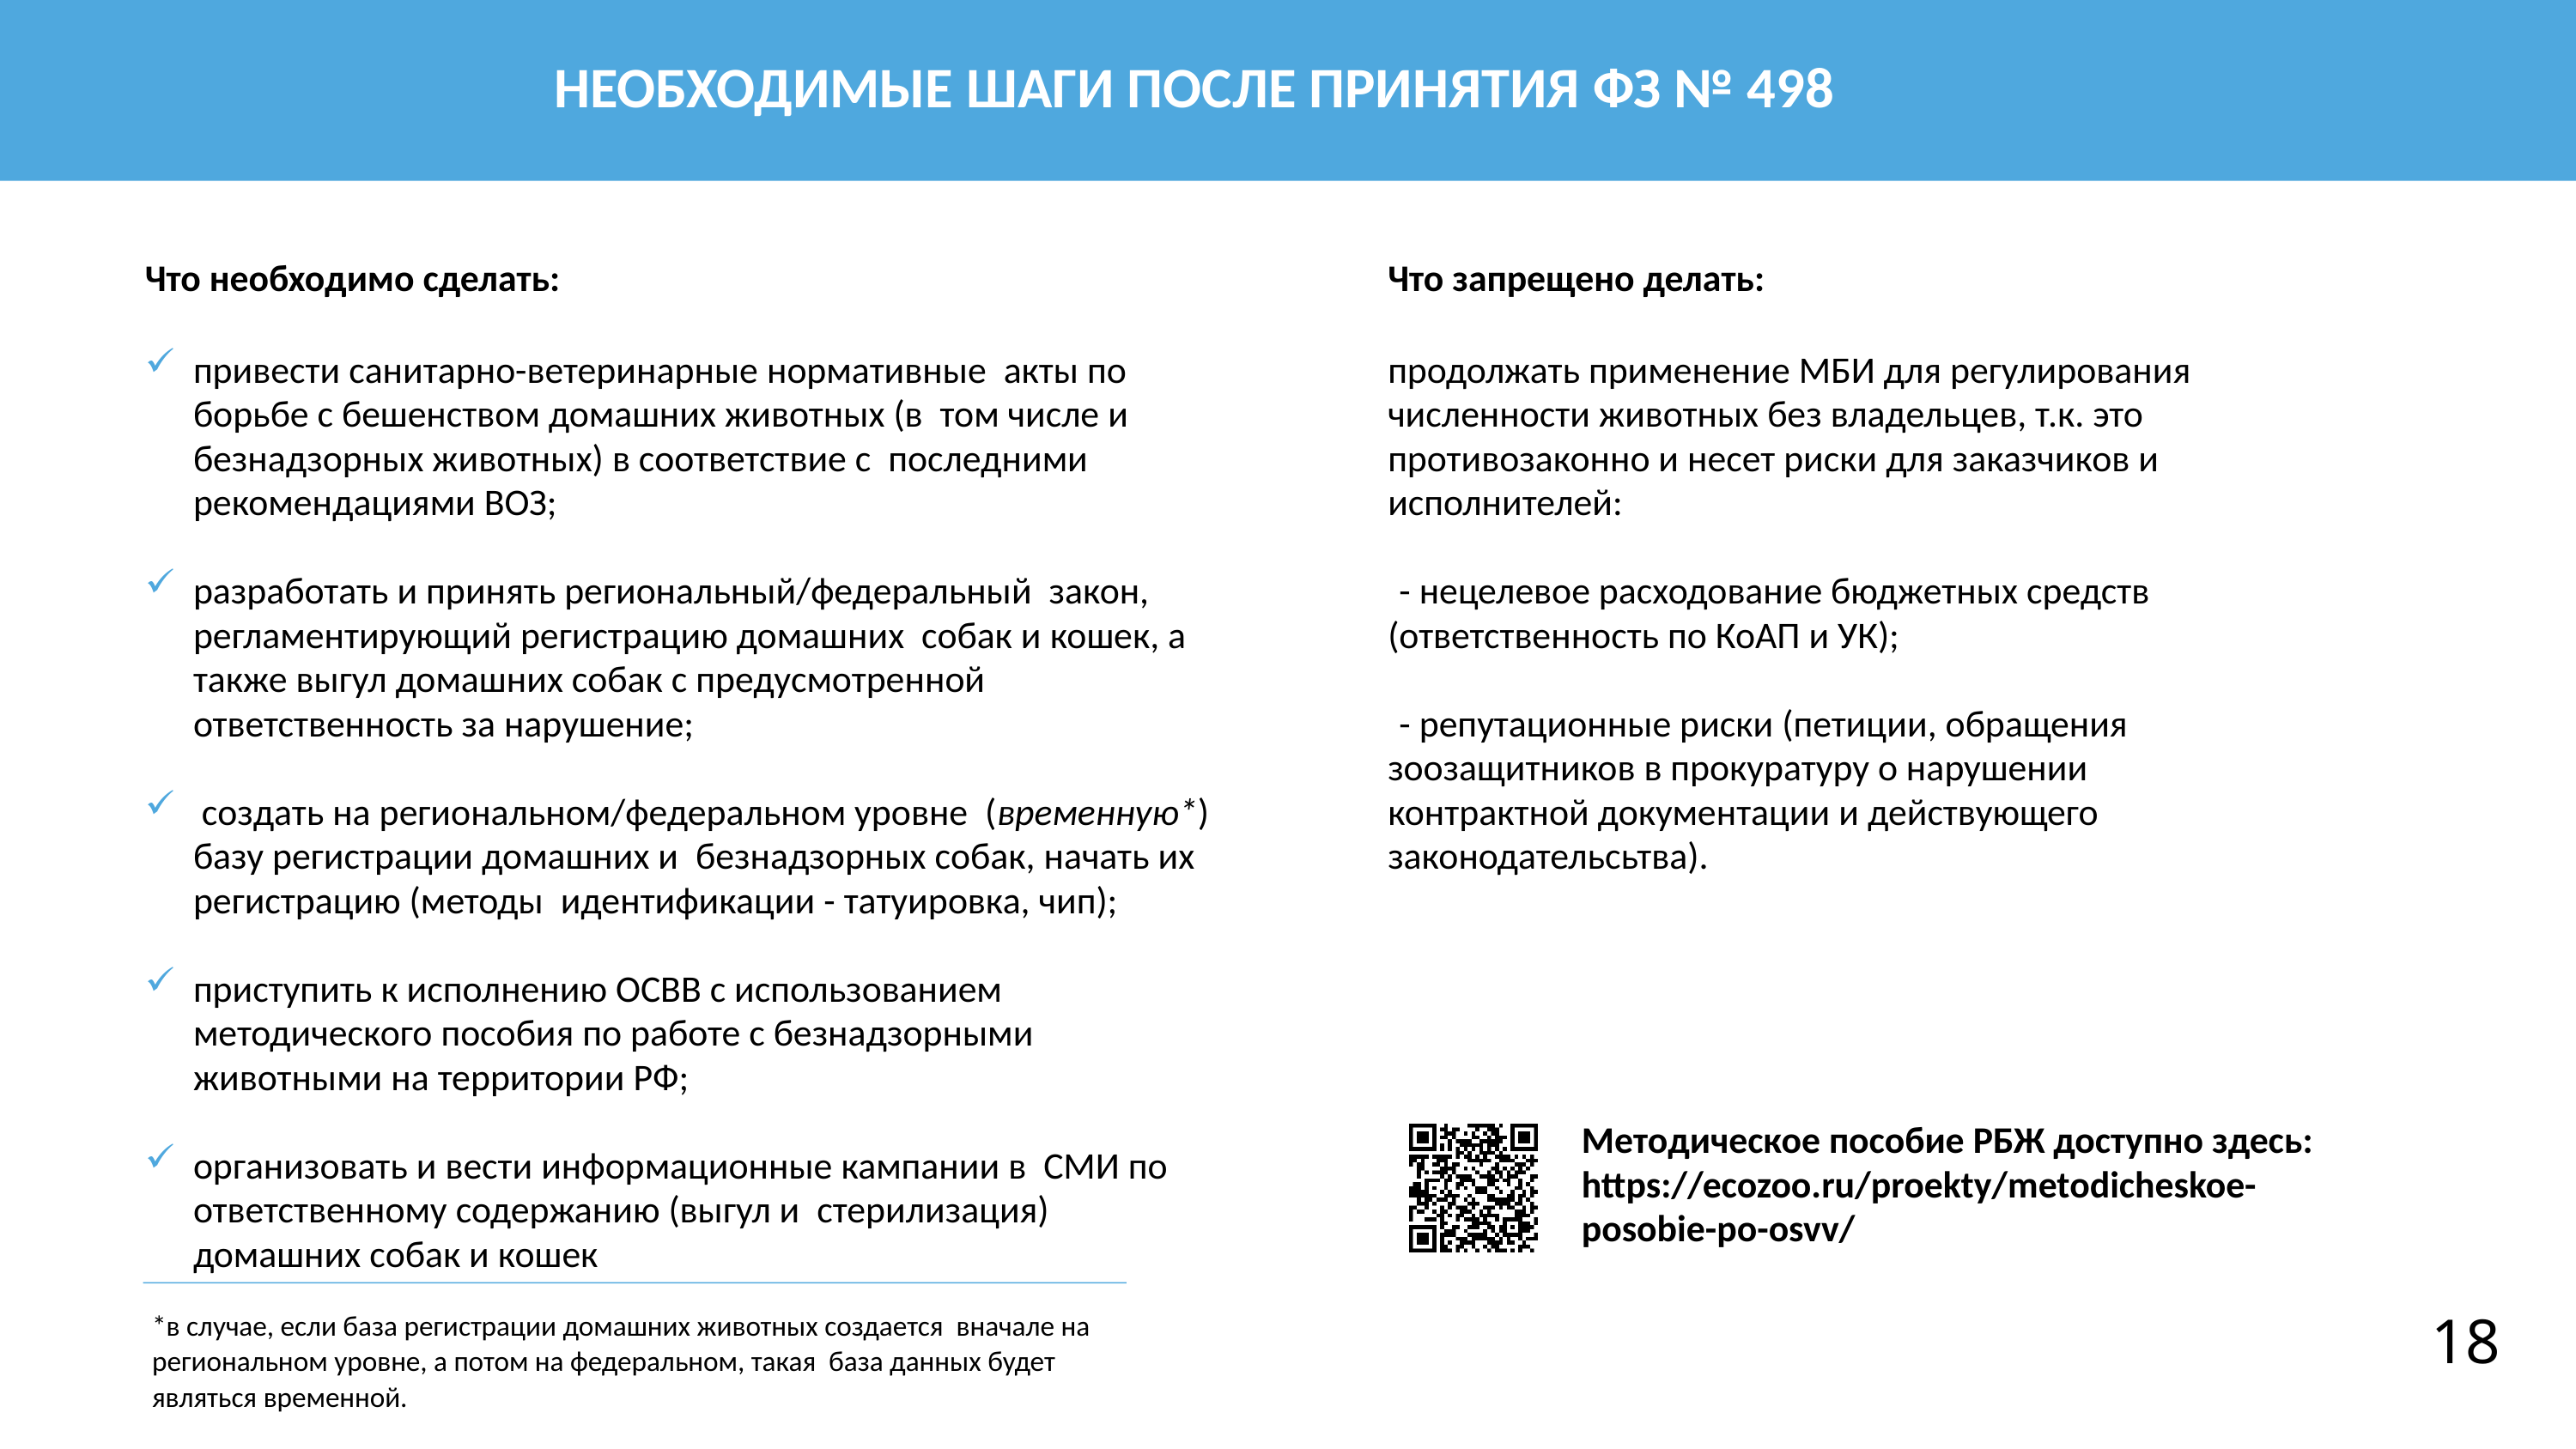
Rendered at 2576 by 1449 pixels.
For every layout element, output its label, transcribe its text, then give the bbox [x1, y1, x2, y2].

text_box *в случае, если база регистрации домашних животных создается вначале на региональном уровне, а потом на федеральном, такая база данных будет являться временной. [149, 1303, 1145, 1414]
text_box Что запрещено делать: продолжать применение МБИ для регулирования численности животных без владельцев, т.к. это противозаконно и несет риски для заказчиков и исполнителей: - нецелевое расходование бюджетных средств (ответственность по КоАП и УК); - репутационные риски (петиции, обращения зоозащитников в прокуратуру о нарушении контрактной документации и действующего законодательсьтва). [1386, 252, 2403, 877]
text_box Что необходимо сделать: привести санитарно-ветеринарные нормативные акты по борьбе с бешенством домашних животных (в том числе и безнадзорных животных) в соответствие с последними рекомендациями ВОЗ; разработать и принять региональный/федеральный закон, регламентирующий регистрацию домашних собак и кошек, а также выгул домашних собак с предусмотренной ответственность за нарушение; создать на региональном/федеральном уровне (временную*) базу регистрации домашних и безнадзорных собак, начать их регистрацию (методы идентификации - татуировка, чип); приступить к исполнению ОСВВ с использованием методического пособия по работе с безнадзорными животными на территории РФ; организовать и вести информационные кампании в СМИ по ответственному содержанию (выгул и стерилизация) домашних собак и кошек [143, 252, 1219, 1275]
text_box Методическое пособие РБЖ доступно здесь: https://ecozoo.ru/proekty/metodicheskoe-posobie-po-osvv/ [1566, 1110, 2490, 1294]
text_box 18 [2429, 1300, 2503, 1376]
picture [1394, 1110, 1552, 1267]
title НЕОБХОДИМЫЕ ШАГИ ПОСЛЕ ПРИНЯТИЯ ФЗ № 498 [551, 48, 2025, 293]
